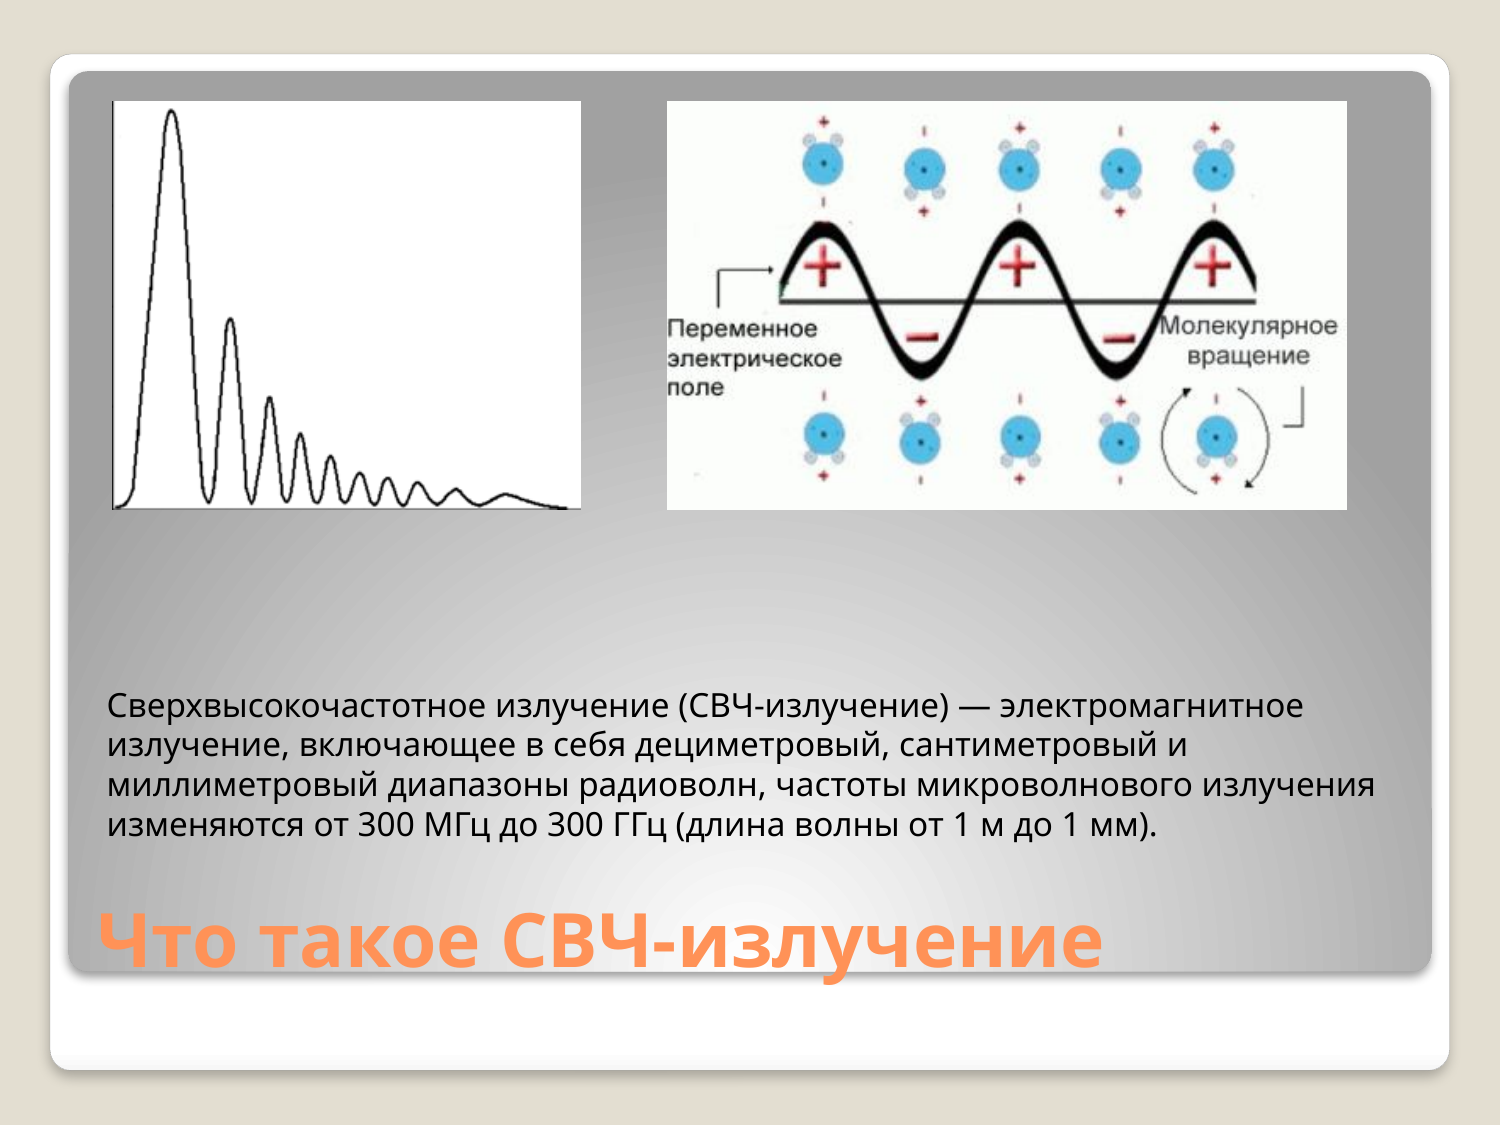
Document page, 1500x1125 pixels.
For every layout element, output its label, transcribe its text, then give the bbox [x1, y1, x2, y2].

picture [111, 101, 582, 510]
list Сверхвысокочастотное излучение (СВЧ-излучение) — электромагнитное излучение, включающее в себя дециметровый, сантиметровый и миллиметровый диапазоны радиоволн, частоты микроволнового излучения изменяются от 300 МГц до 300 ГГц (длина волны от 1 м до 1 мм). [76, 668, 1420, 897]
title Что такое СВЧ-излучение [82, 817, 1425, 990]
picture [667, 101, 1348, 510]
